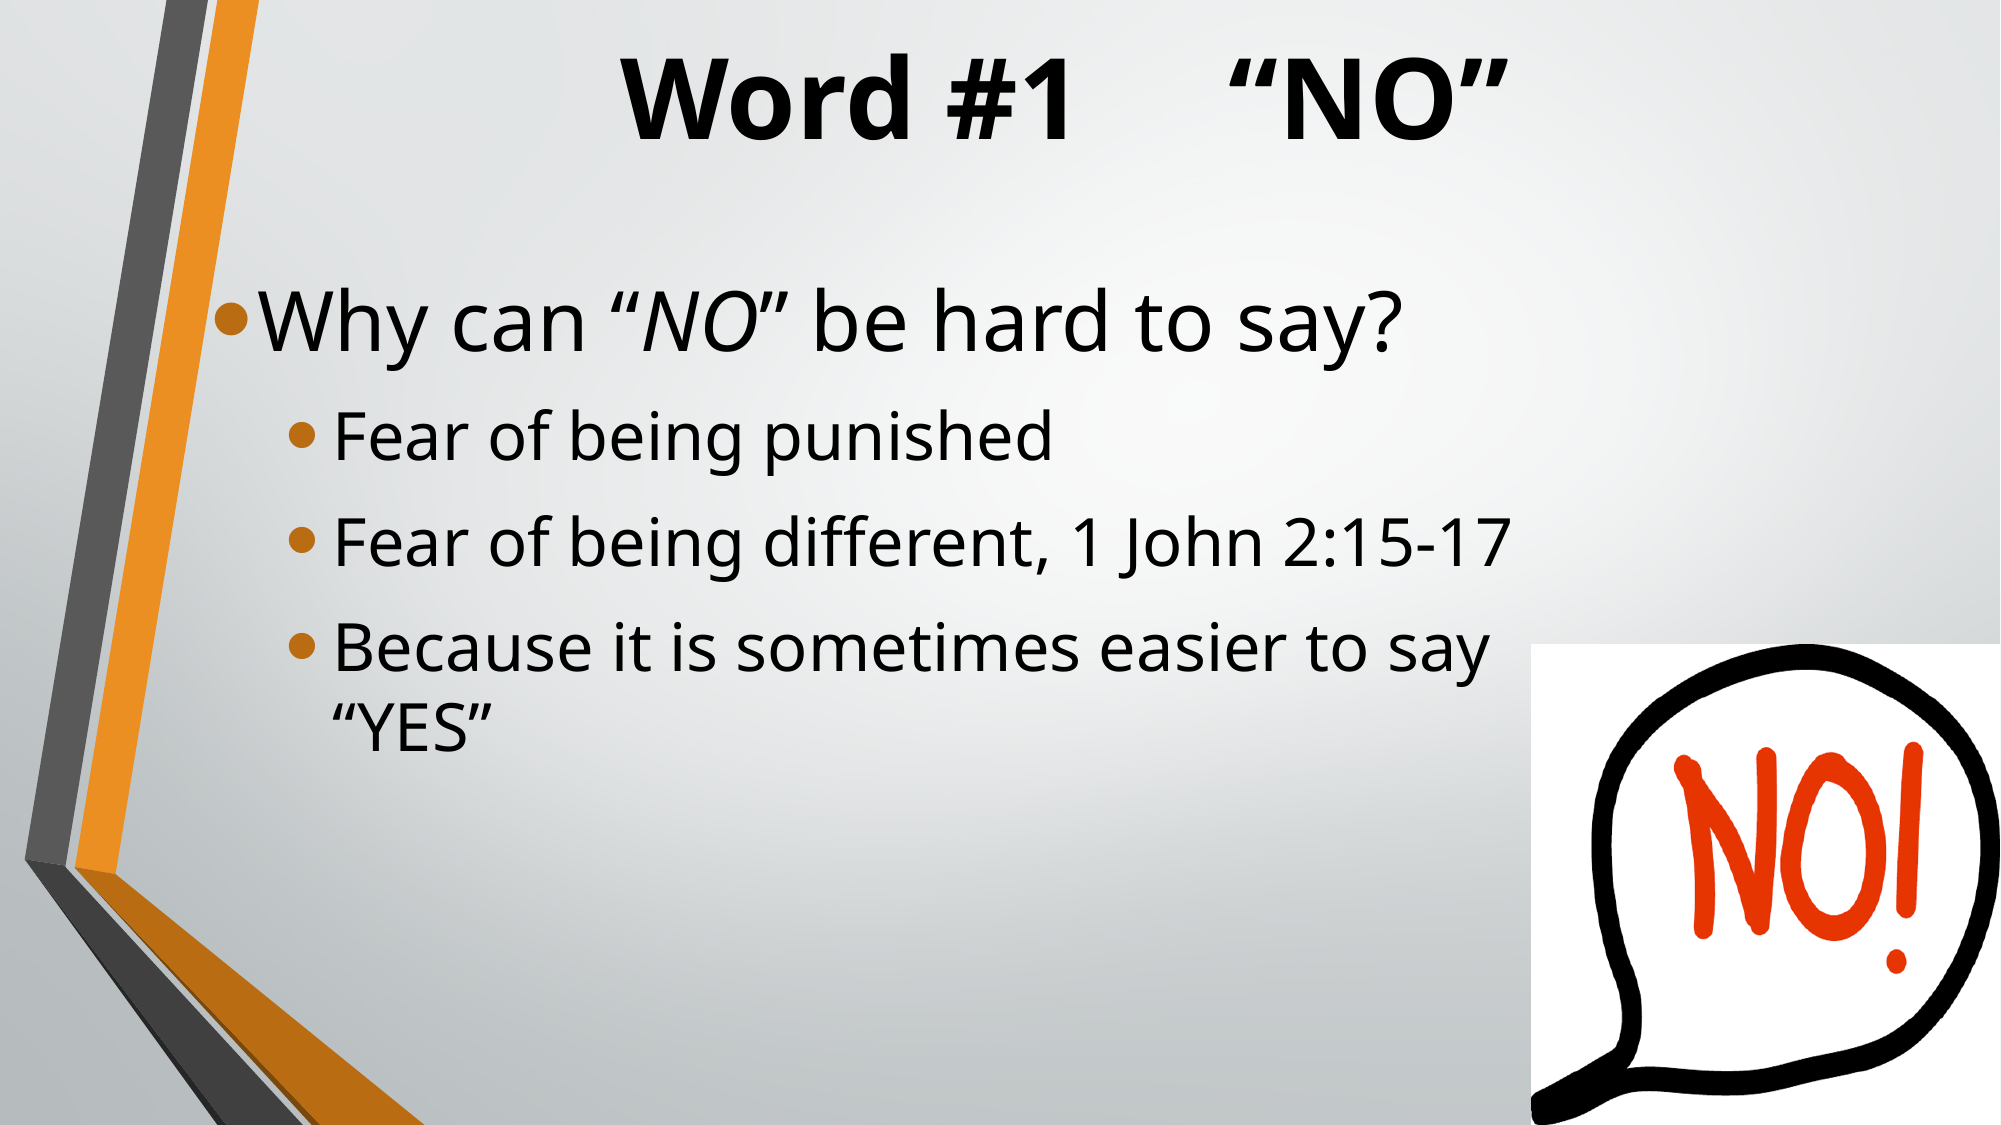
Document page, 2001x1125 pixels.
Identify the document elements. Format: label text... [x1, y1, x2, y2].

picture [1531, 644, 2000, 1125]
title Word #1 “NO” [243, 15, 1887, 174]
list Why can “NO” be hard to say? Fear of being punished Fear of being different, 1 John 2:15-17 Because it is sometimes easier to say “YES” [195, 237, 1544, 795]
